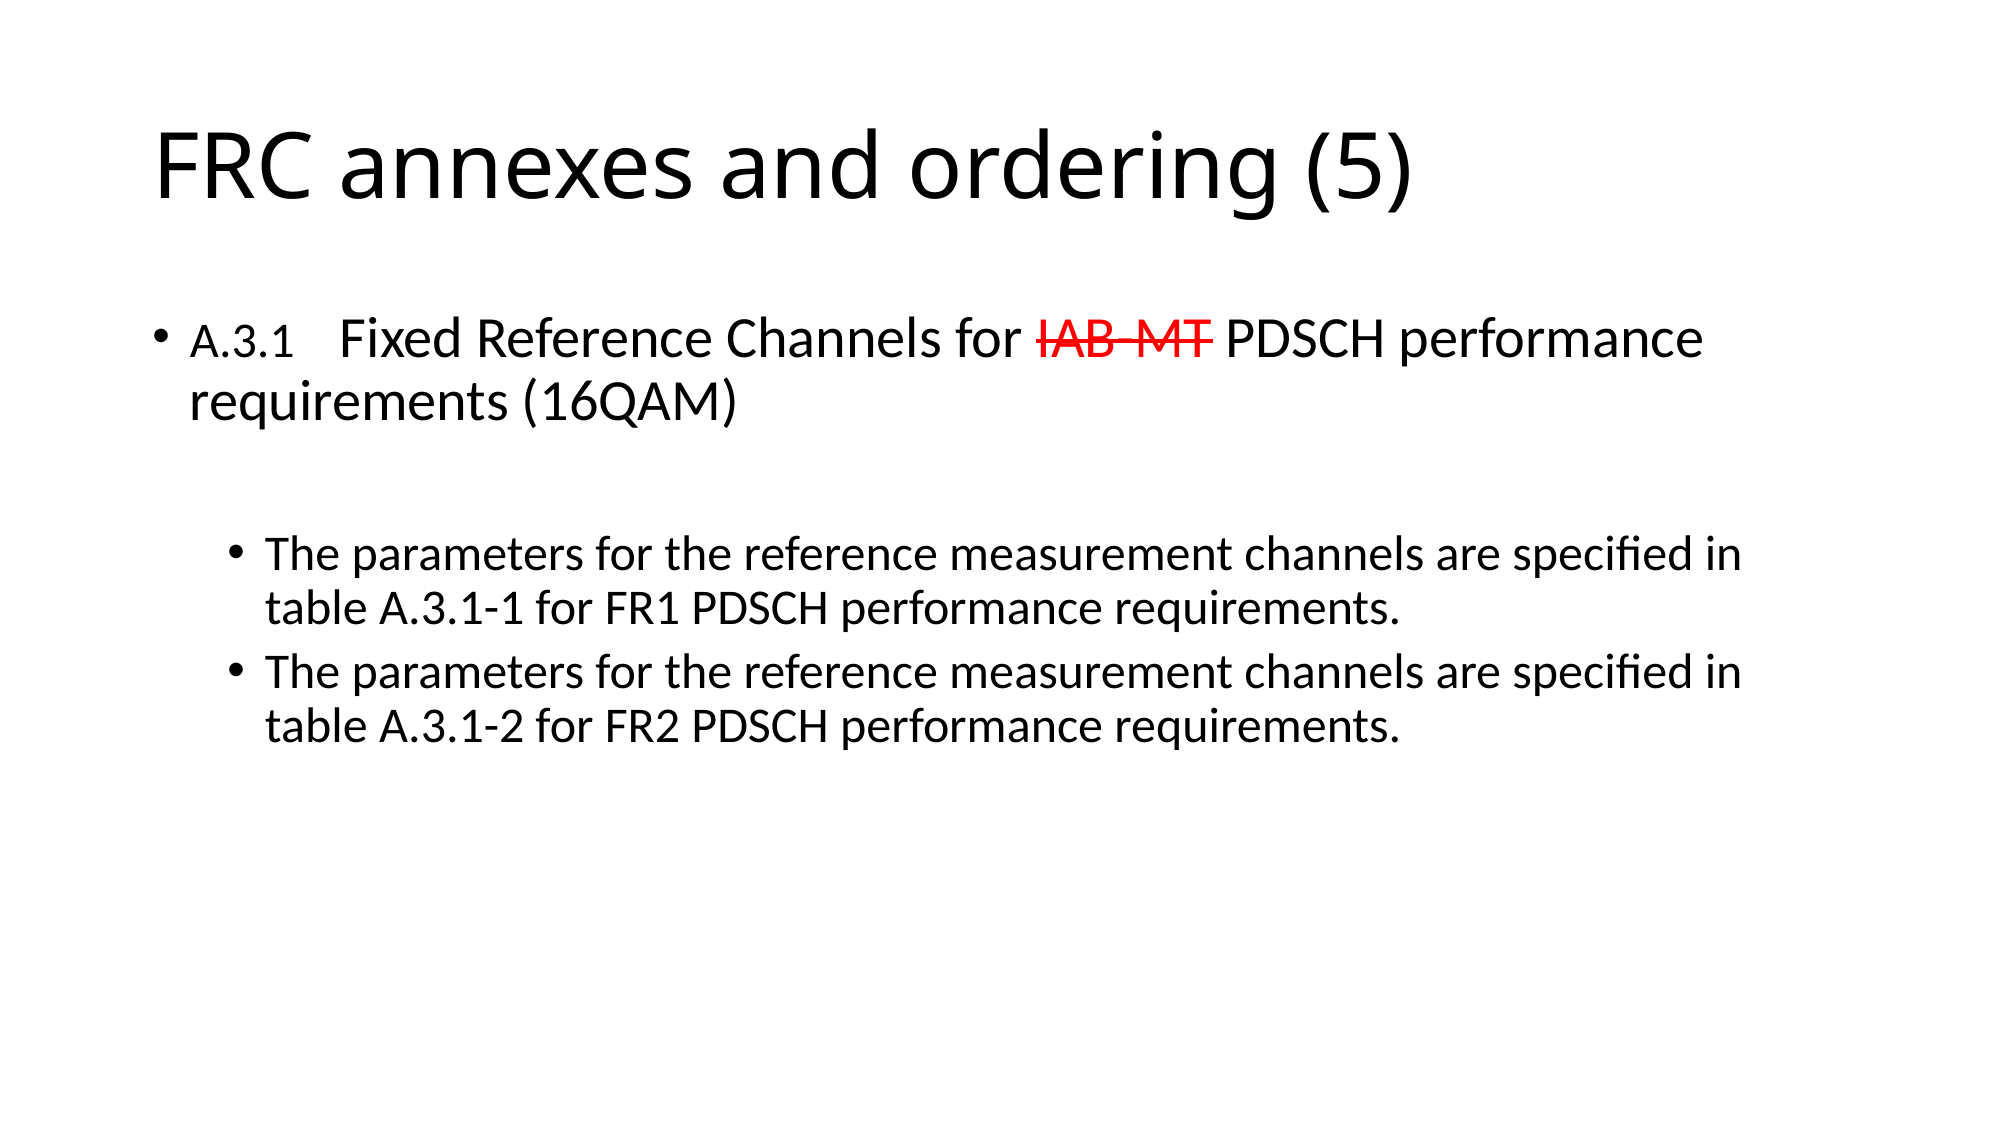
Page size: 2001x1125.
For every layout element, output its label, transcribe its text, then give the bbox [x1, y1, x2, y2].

title FRC annexes and ordering (5) [137, 59, 1863, 278]
list A.3.1 Fixed Reference Channels for IAB-MT PDSCH performance requirements (16QAM) The parameters for the reference measurement channels are specified in table A.3.1-1 for FR1 PDSCH performance requirements. The parameters for the reference measurement channels are specified in table A.3.1-2 for FR2 PDSCH performance requirements. [137, 299, 1863, 1014]
